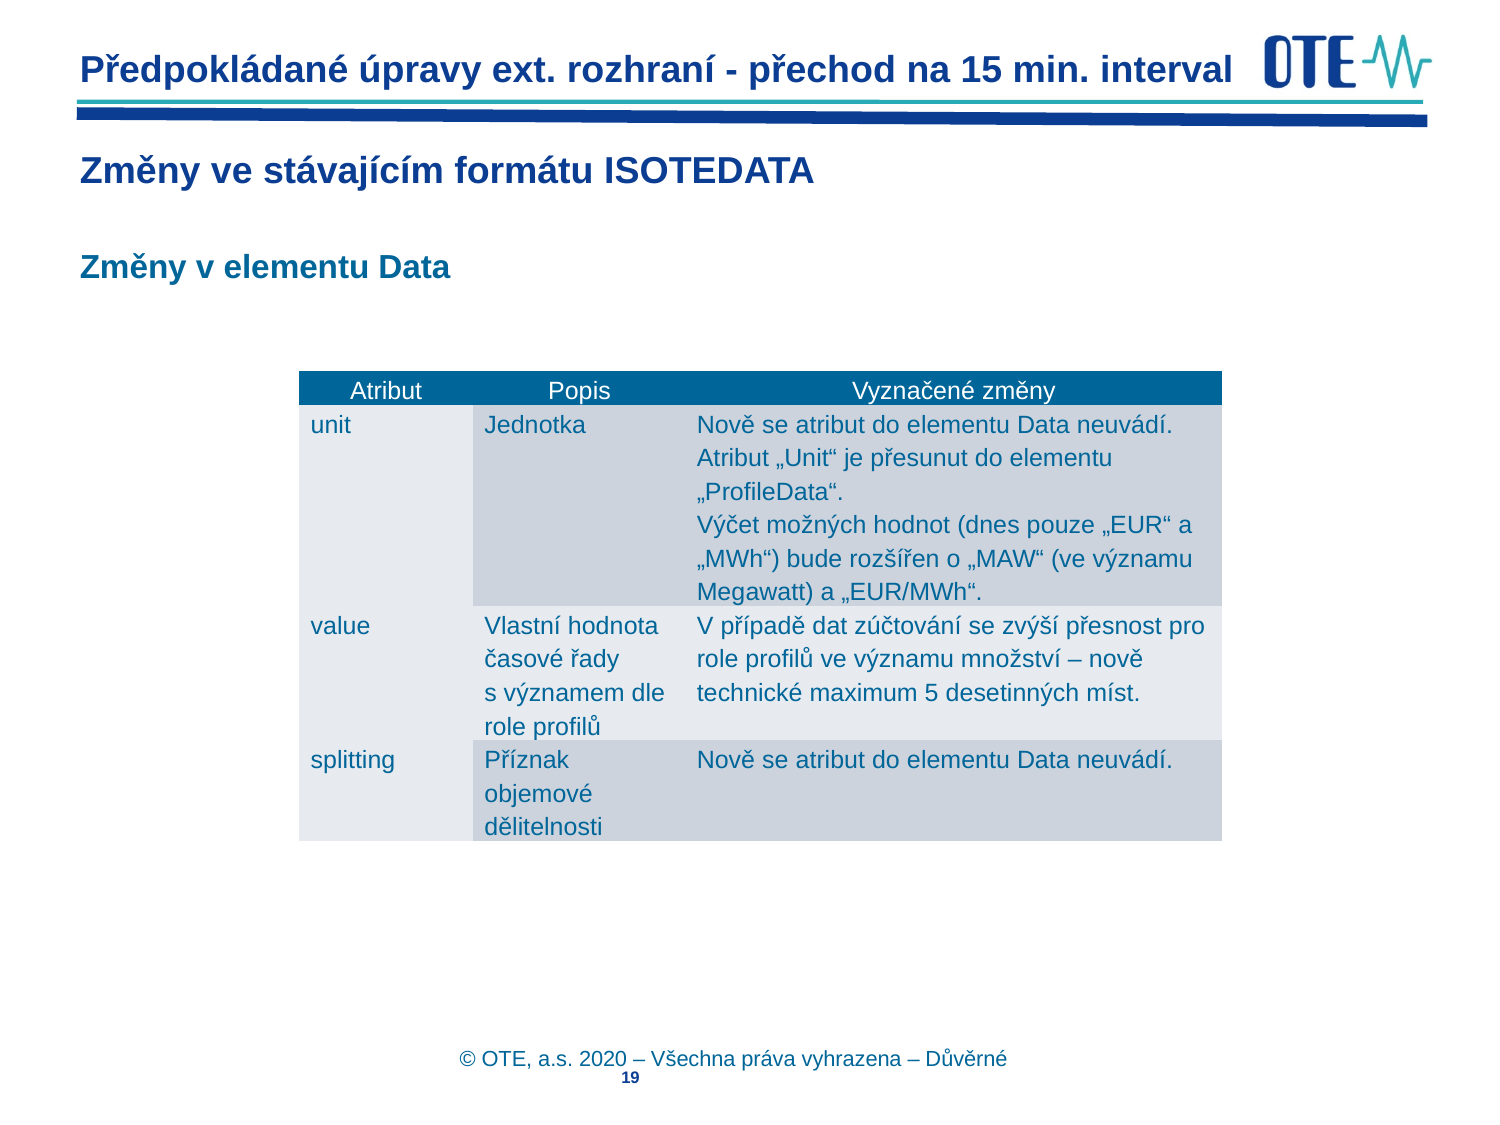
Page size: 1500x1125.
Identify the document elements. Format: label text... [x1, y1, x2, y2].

table_header Vyznačené změny [686, 371, 1222, 405]
table_header Atribut [299, 371, 473, 405]
table_cell Nově se atribut do elementu Data neuvádí. [686, 740, 1222, 841]
text_box Předpokládané úpravy ext. rozhraní - přechod na 15 min. interval [64, 42, 1275, 125]
picture [1257, 30, 1439, 95]
title Změny ve stávajícím formátu ISOTEDATA [64, 143, 1276, 237]
table_cell splitting [299, 740, 473, 841]
table_cell value [299, 606, 473, 740]
table_cell unit [299, 405, 473, 606]
text_box © OTE, a.s. 2020 – Všechna práva vyhrazena – Důvěrné [106, 1037, 1362, 1113]
list Změny v elementu Data [64, 237, 1409, 1034]
table_cell Příznak objemové dělitelnosti [473, 740, 686, 841]
table_cell Jednotka [473, 405, 686, 606]
table_cell Nově se atribut do elementu Data neuvádí. Atribut „Unit“ je přesunut do elementu „ProfileData“. Výčet možných hodnot (dnes pouze „EUR“ a „MWh“) bude rozšířen o „MAW“ (ve významu Megawatt) a „EUR/MWh“. [686, 405, 1222, 606]
table_cell Vlastní hodnota časové řady s významem dle role profilů [473, 606, 686, 740]
table_cell V případě dat zúčtování se zvýší přesnost pro role profilů ve významu množství – nově technické maximum 5 desetinných míst. [686, 606, 1222, 740]
table_header Popis [473, 371, 686, 405]
